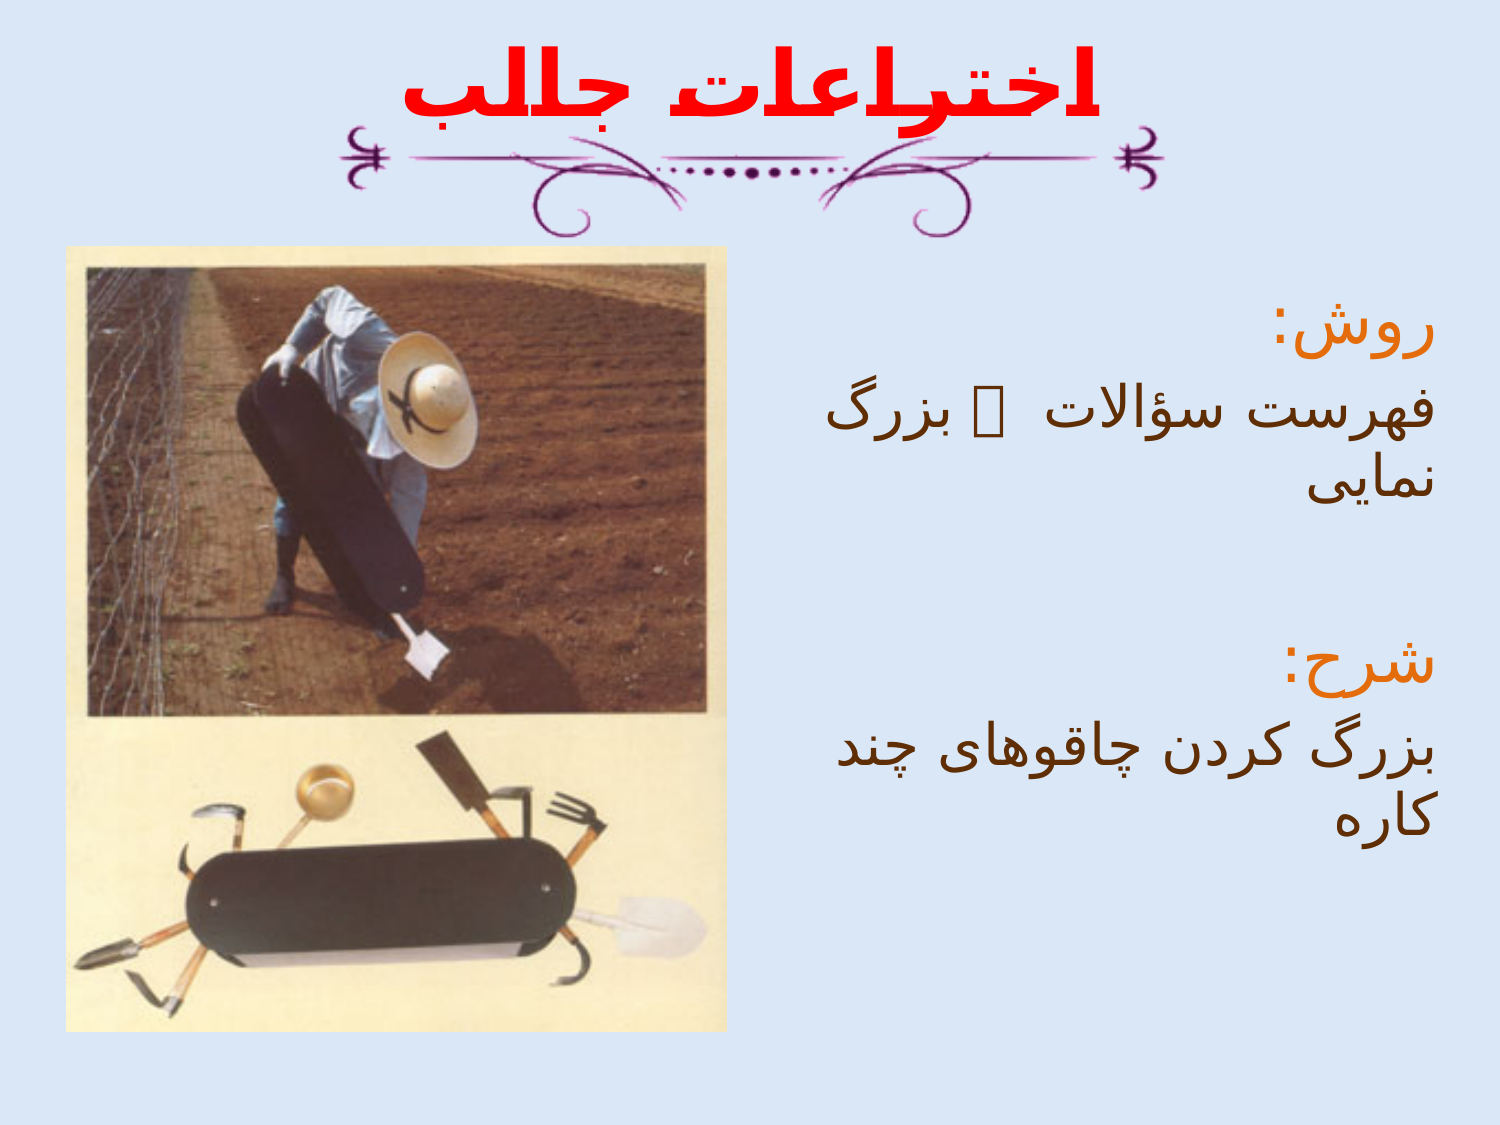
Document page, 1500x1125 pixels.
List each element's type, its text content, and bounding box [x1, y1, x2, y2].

title اختراعات جالب [159, 11, 1341, 148]
subtitle روش: فهرست سؤالات  بزرگ نمایی شرح: بزرگ کردن چاقوهای چند کاره [738, 269, 1454, 1067]
picture [66, 148, 1172, 1032]
